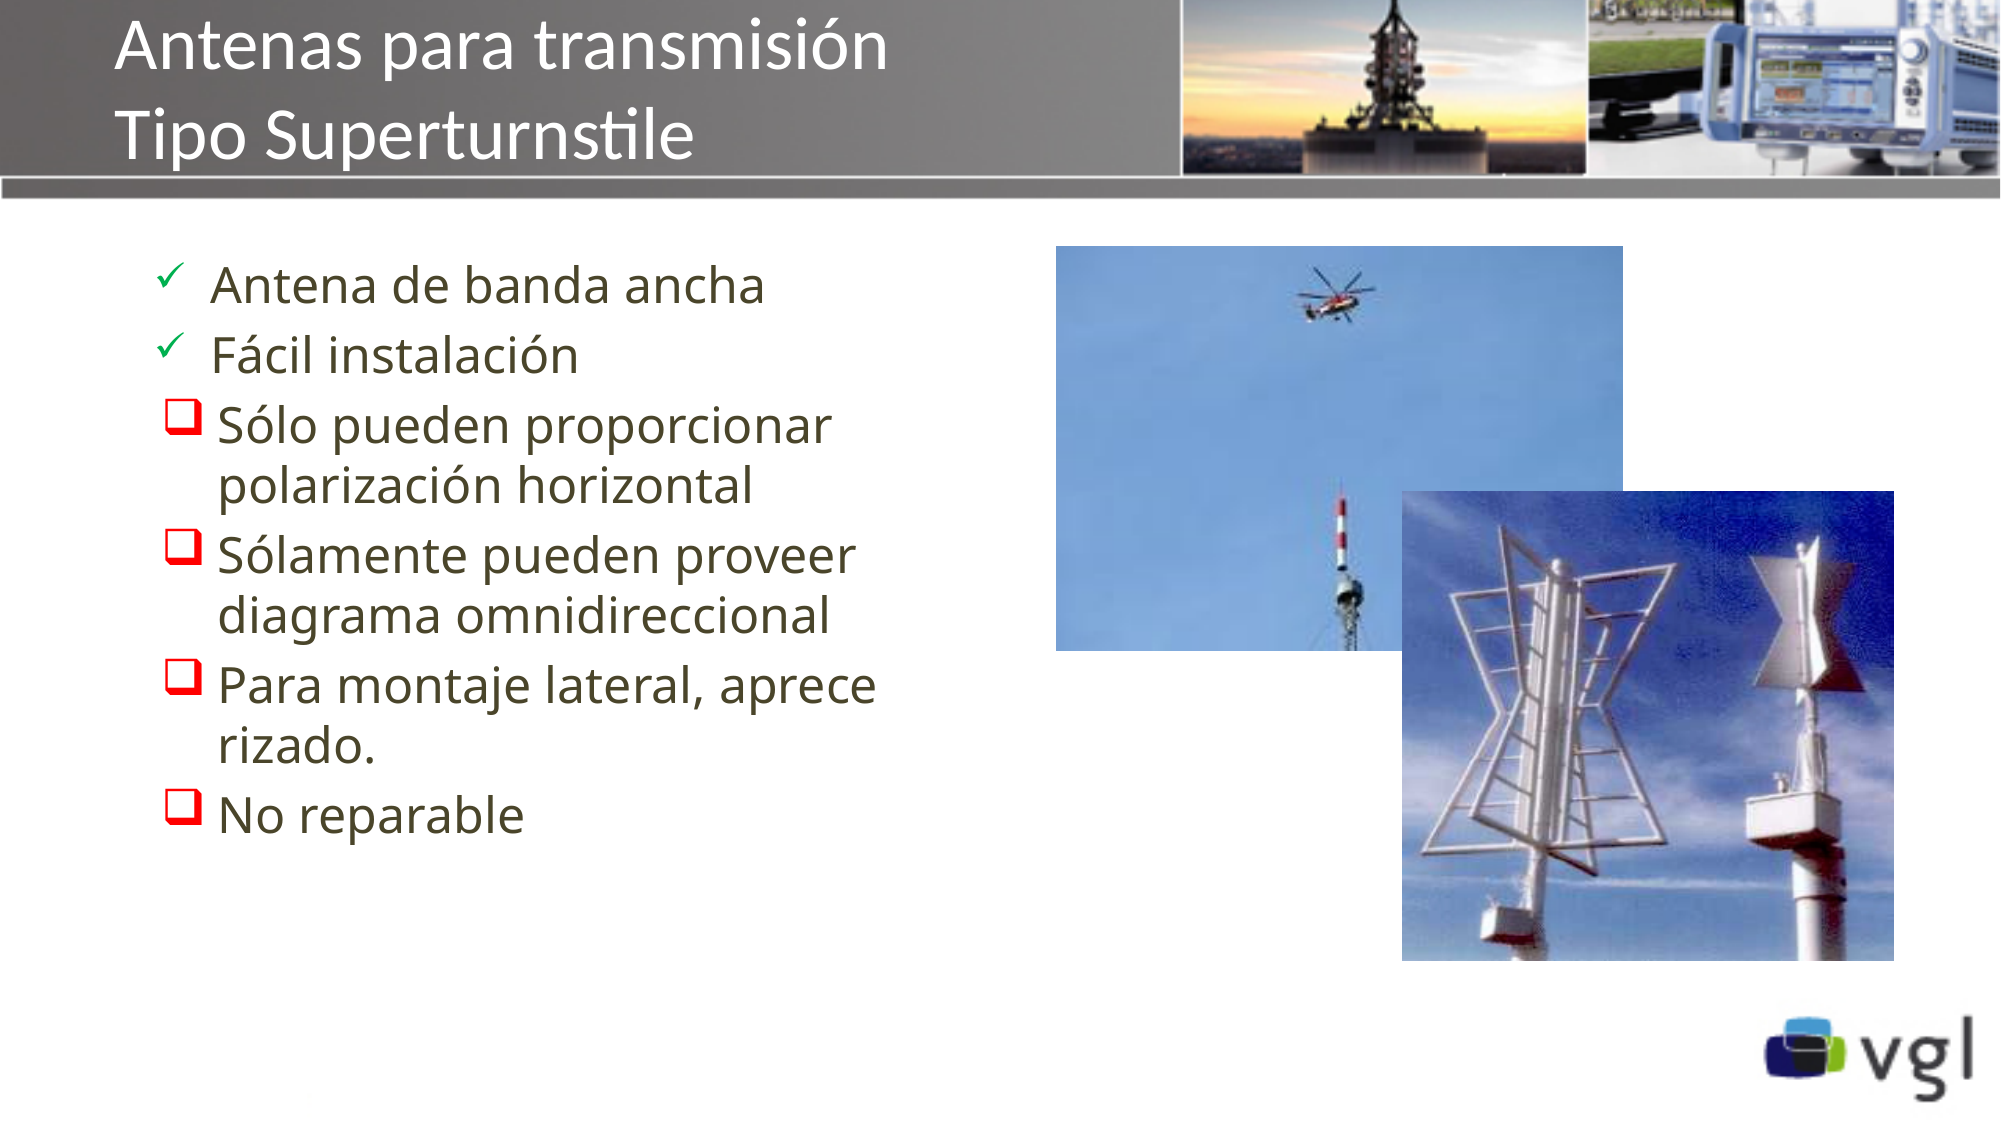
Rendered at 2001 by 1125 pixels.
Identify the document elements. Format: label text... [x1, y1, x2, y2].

title Antenas para transmisión Tipo Superturnstile [99, 20, 1599, 149]
list Antena de banda ancha Fácil instalación Sólo pueden proporcionar polarización horizontal Sólamente pueden proveer diagrama omnidireccional Para montaje lateral, aprece rizado. No reparable [99, 246, 984, 989]
picture [0, 0, 2001, 1125]
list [1402, 491, 1894, 961]
